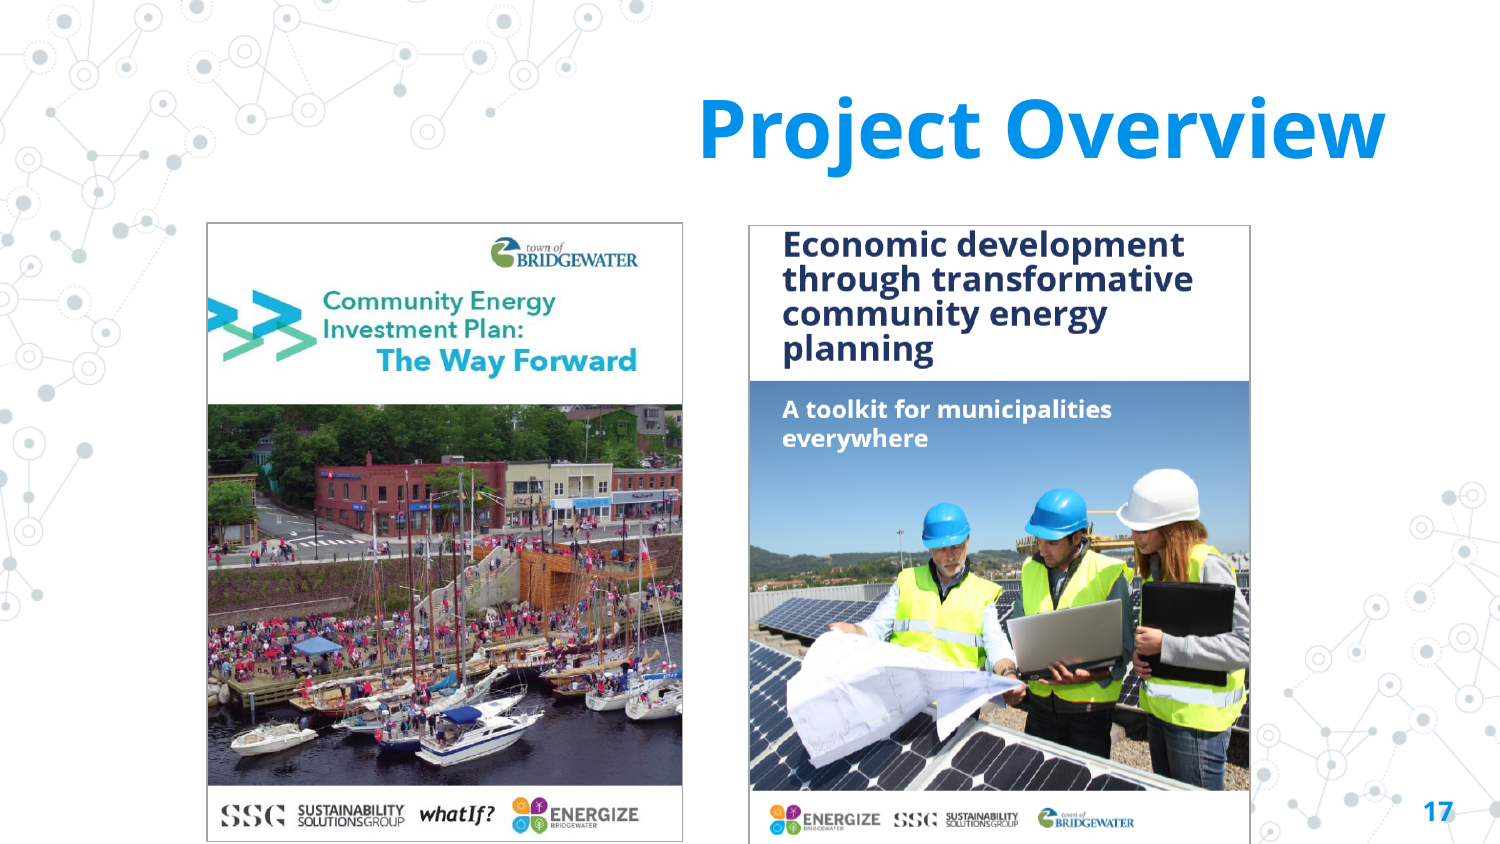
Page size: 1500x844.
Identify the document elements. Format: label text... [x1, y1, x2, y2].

picture [0, 0, 1500, 844]
title Project Overview [681, 0, 1500, 191]
slide_number ‹#› [1378, 779, 1469, 844]
picture [749, 226, 1250, 844]
